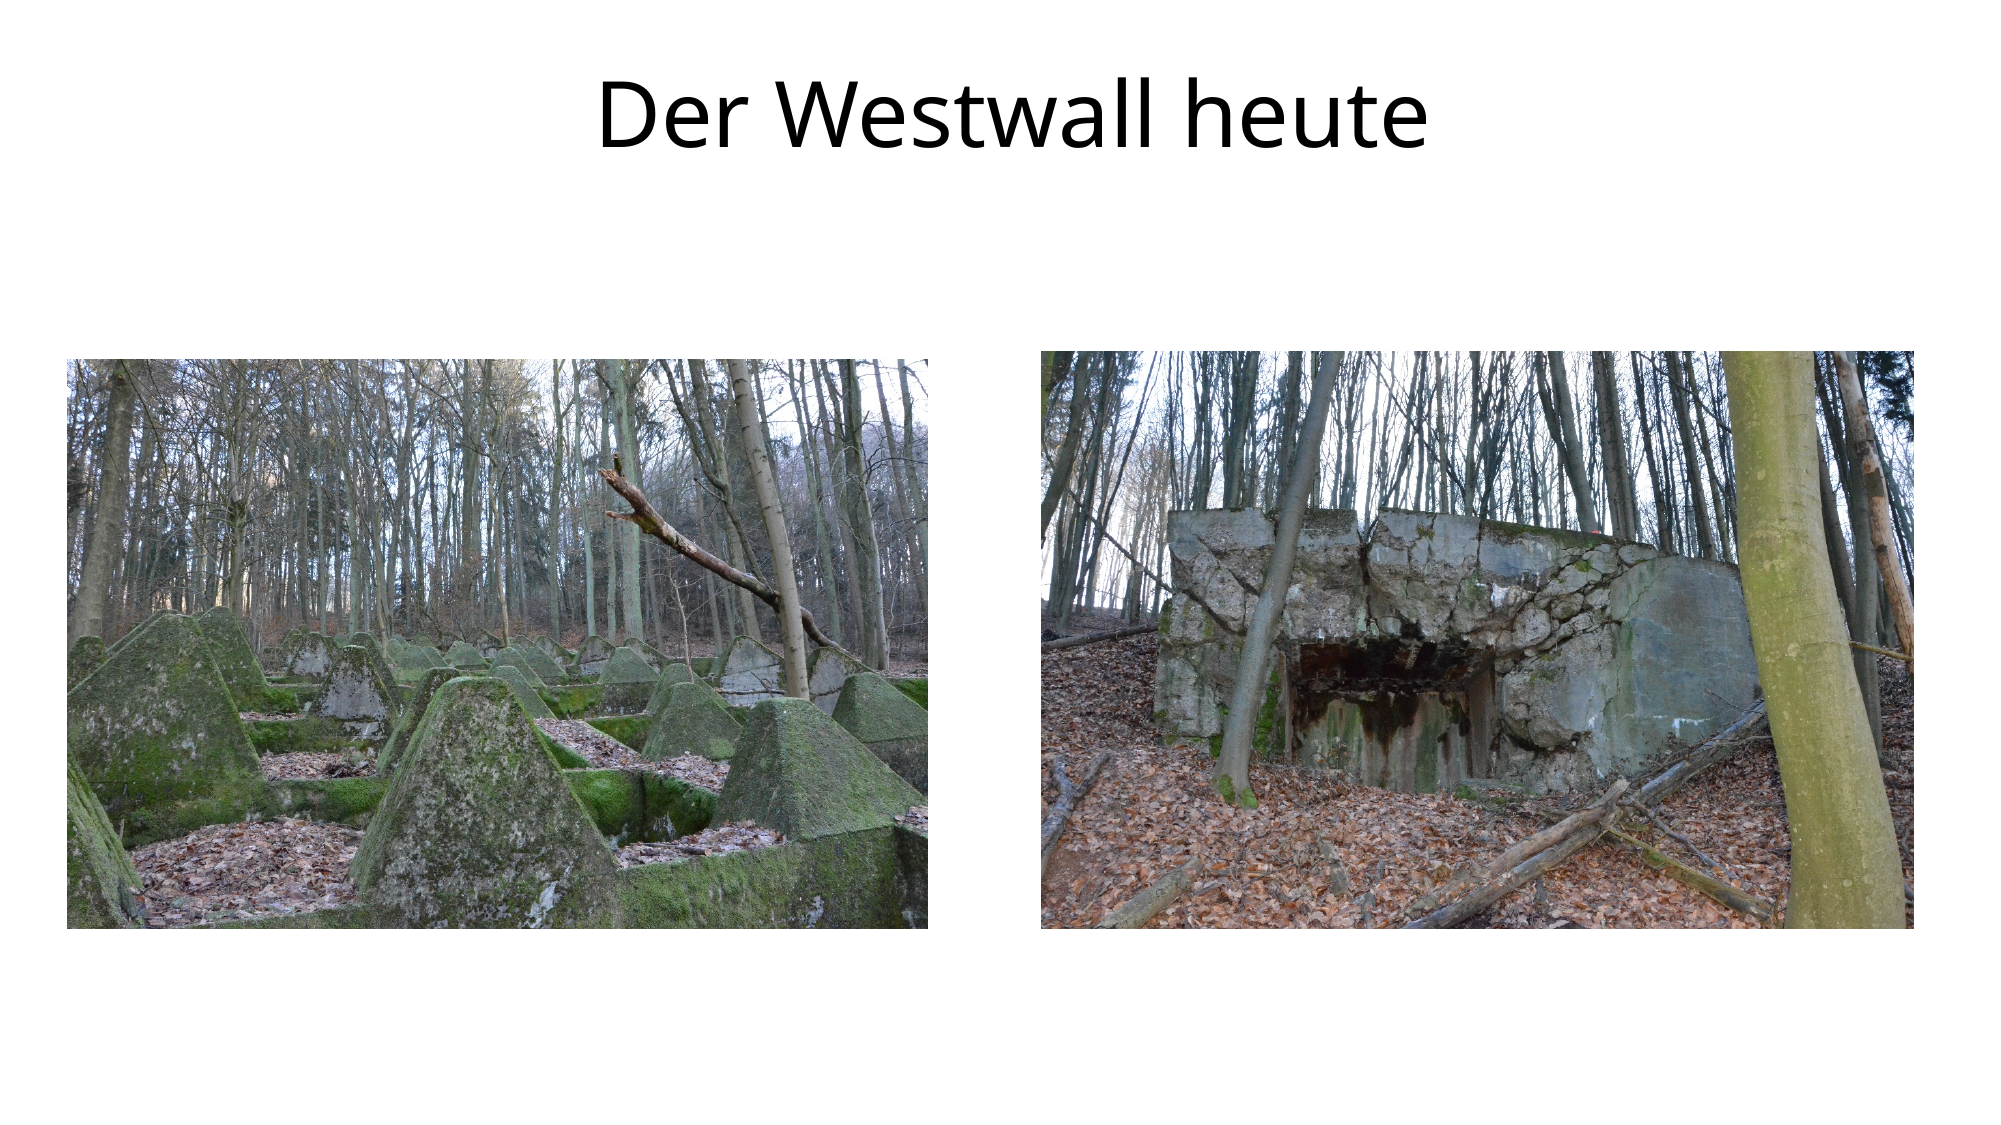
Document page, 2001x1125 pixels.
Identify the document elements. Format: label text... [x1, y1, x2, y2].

text_box Der Westwall heute [172, 48, 1853, 174]
picture [1041, 350, 1914, 929]
picture [67, 359, 928, 929]
